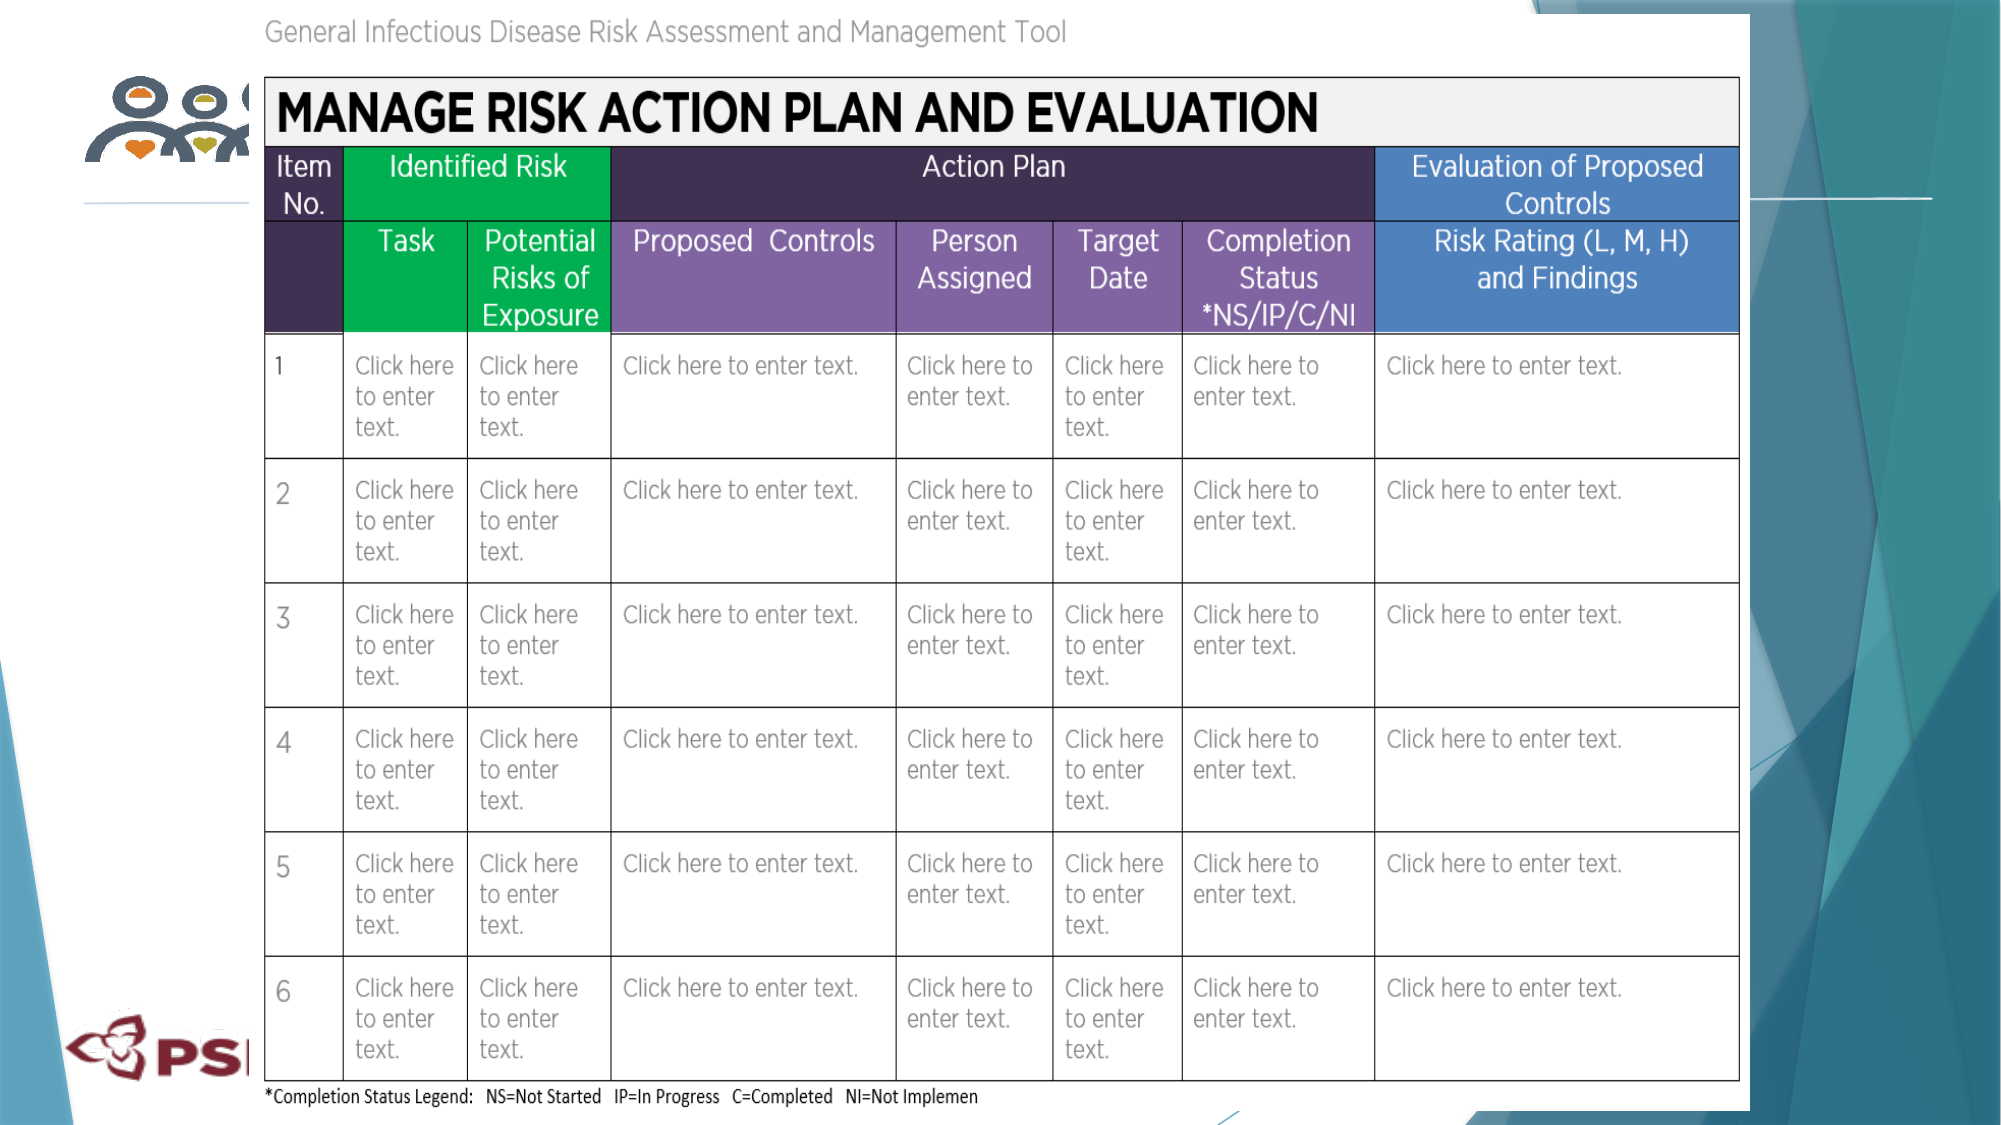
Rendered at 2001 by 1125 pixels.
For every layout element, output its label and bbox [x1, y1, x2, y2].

picture [171, 1049, 184, 1057]
picture [65, 14, 1751, 1111]
picture [65, 1024, 137, 1070]
